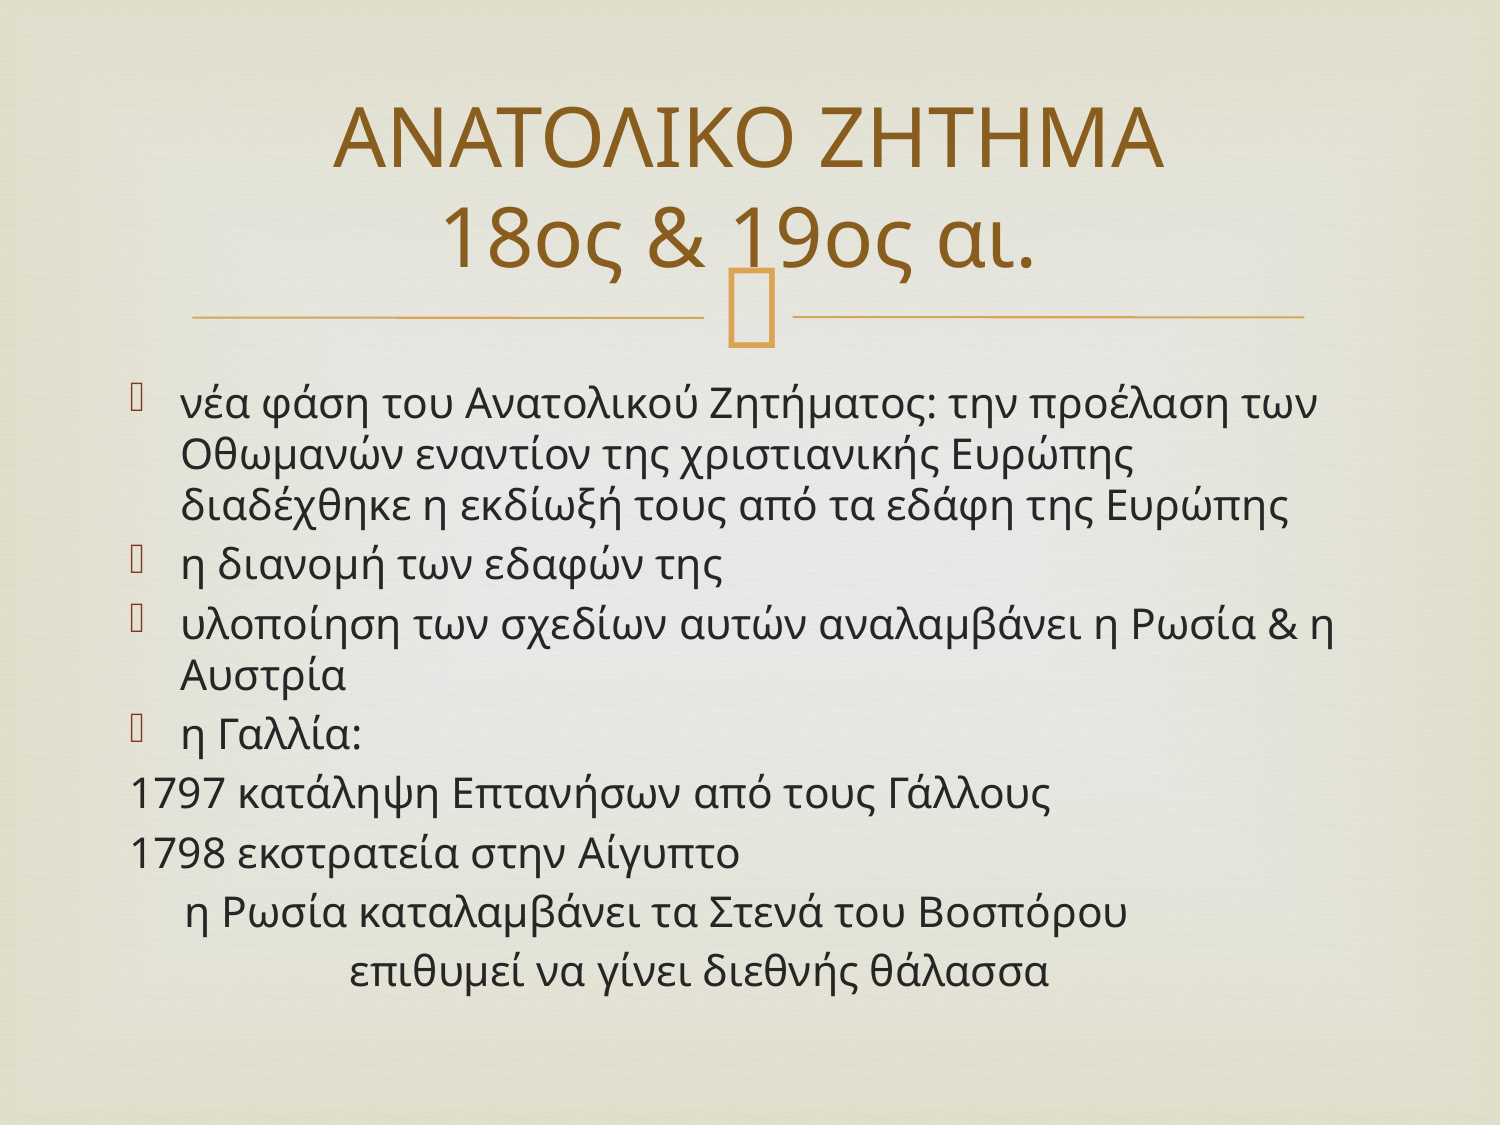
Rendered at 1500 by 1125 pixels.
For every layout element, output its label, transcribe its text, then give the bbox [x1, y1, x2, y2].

list νέα φάση του Ανατολικού Ζητήματος: την προέλαση των Οθωμανών εναντίον της χριστιανικής Ευρώπης διαδέχθηκε η εκδίωξή τους από τα εδάφη της Ευρώπης η διανομή των εδαφών της υλοποίηση των σχεδίων αυτών αναλαμβάνει η Ρωσία & η Αυστρία η Γαλλία: 1797 κατάληψη Επτανήσων από τους Γάλλους 1798 εκστρατεία στην Αίγυπτο η Ρωσία καταλαμβάνει τα Στενά του Βοσπόρου επιθυμεί να γίνει διεθνής θάλασσα [114, 368, 1386, 1005]
title ΑΝΑΤΟΛΙΚΟ ΖΗΤΗΜΑ 18ος & 19ος αι. [112, 93, 1386, 276]
